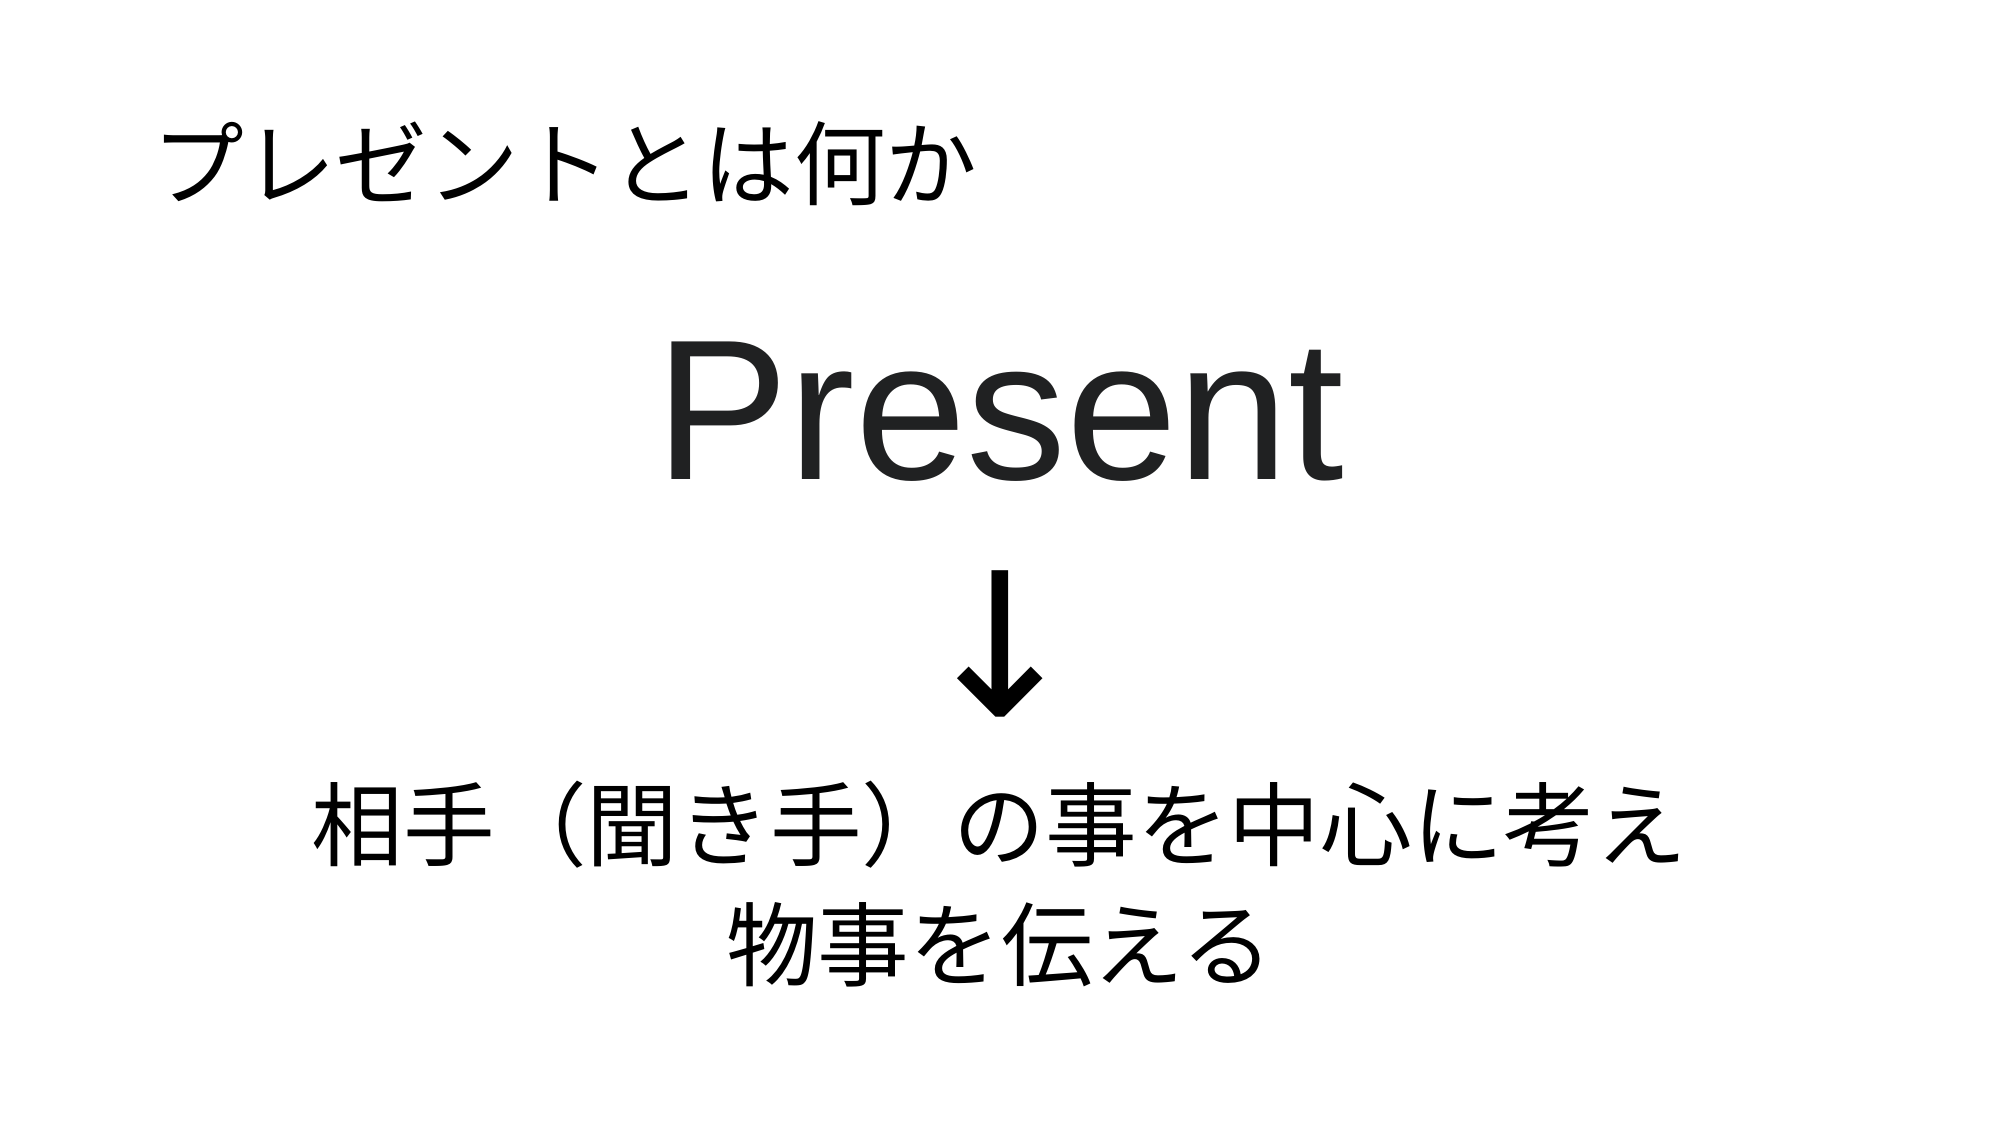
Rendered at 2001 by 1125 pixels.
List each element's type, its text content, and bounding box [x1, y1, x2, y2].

list Present ↓ 相手（聞き手）の事を中心に考え 物事を伝える [137, 299, 1863, 1014]
title プレゼントとは何か [137, 59, 1863, 278]
